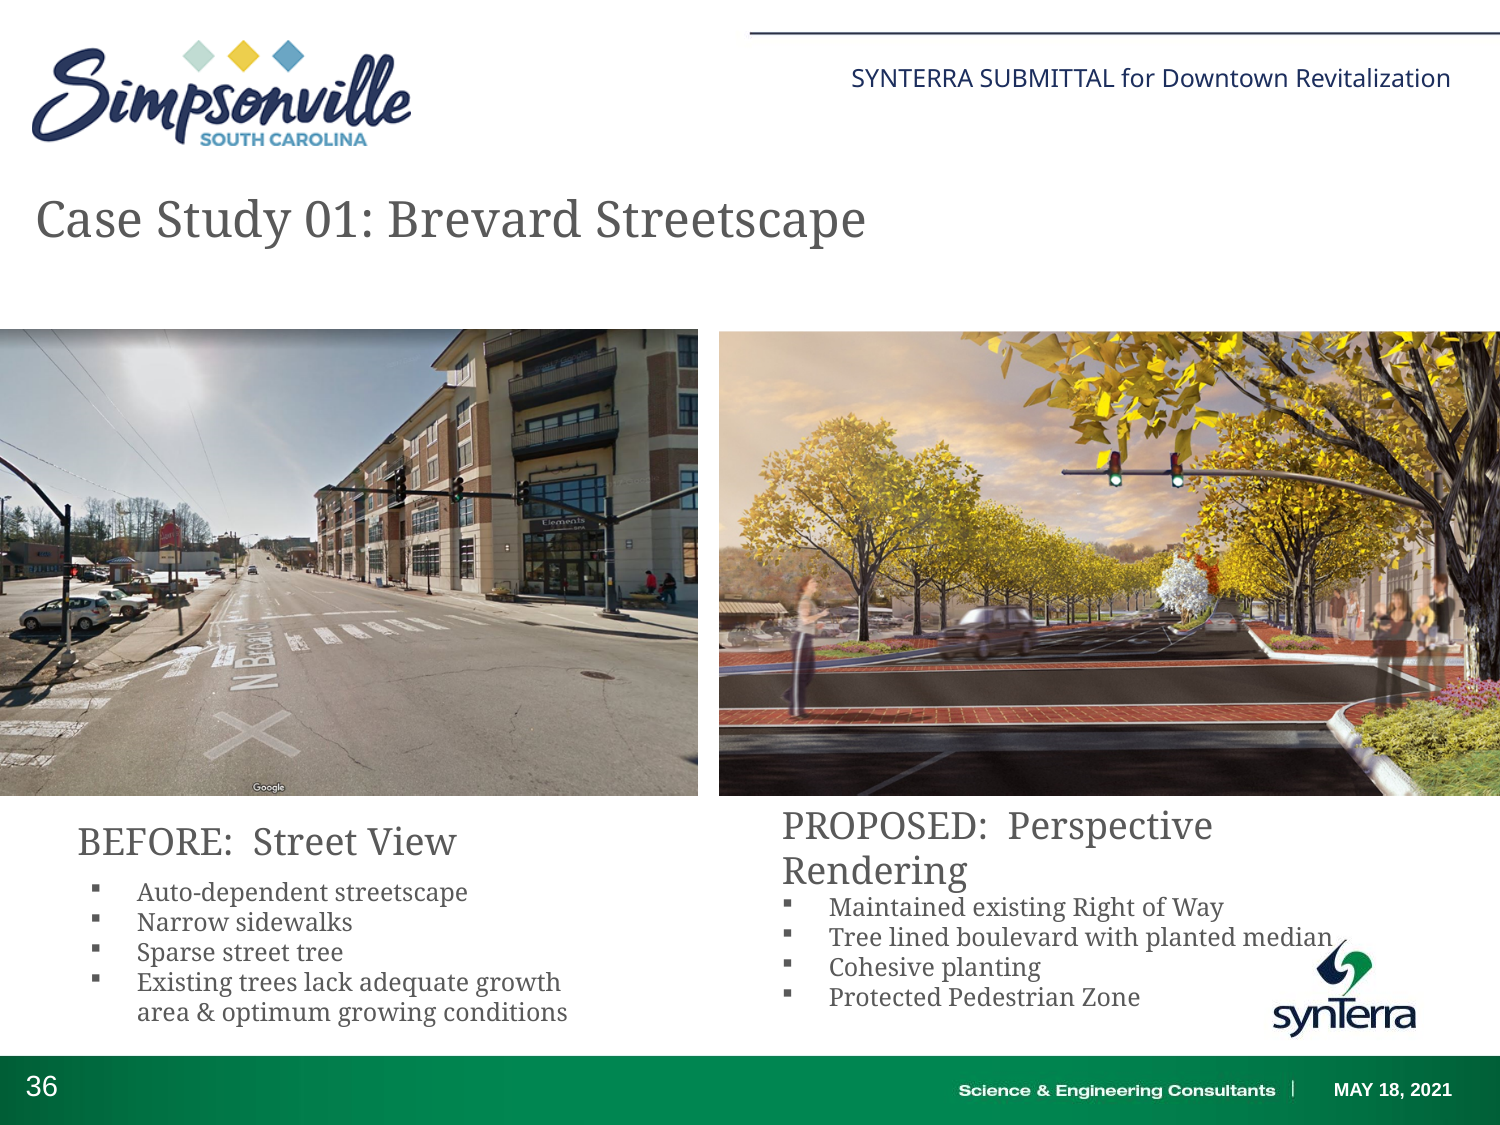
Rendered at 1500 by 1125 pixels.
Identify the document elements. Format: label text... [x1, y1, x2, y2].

text_box Auto-dependent streetscape Narrow sidewalks Sparse street tree Existing trees lack adequate growth area & optimum growing conditions [75, 865, 625, 1038]
picture [0, 0, 1500, 1125]
text_box PROPOSED: Perspective Rendering [766, 804, 1406, 885]
text_box Case Study 01: Brevard Streetscape [20, 179, 1055, 255]
text_box BEFORE: Street View [62, 804, 613, 907]
text_box Maintained existing Right of Way Tree lined boulevard with planted median Cohesive planting Protected Pedestrian Zone [766, 885, 1425, 1017]
